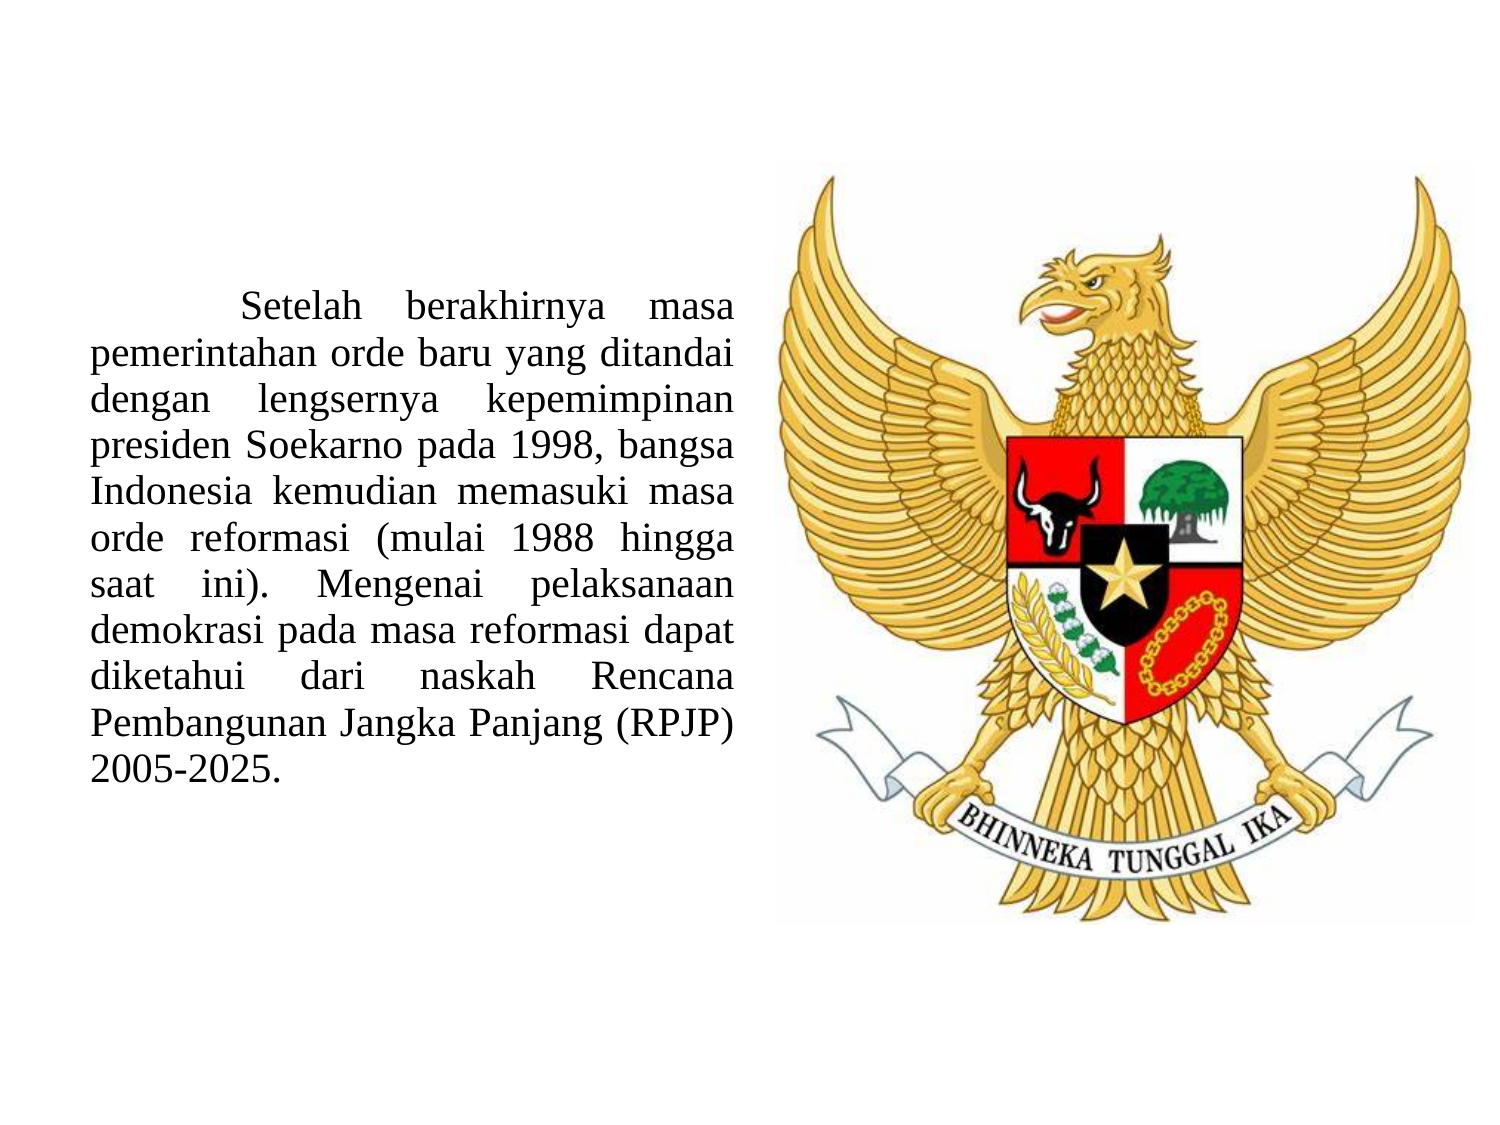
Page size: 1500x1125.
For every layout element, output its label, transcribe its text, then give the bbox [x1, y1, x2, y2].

list Setelah berakhirnya masa pemerintahan orde baru yang ditandai dengan lengsernya kepemimpinan presiden Soekarno pada 1998, bangsa Indonesia kemudian memasuki masa orde reformasi (mulai 1988 hingga saat ini). Mengenai pelaksanaan demokrasi pada masa reformasi dapat diketahui dari naskah Rencana Pembangunan Jangka Panjang (RPJP) 2005-2025. [75, 275, 750, 915]
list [774, 162, 1476, 926]
